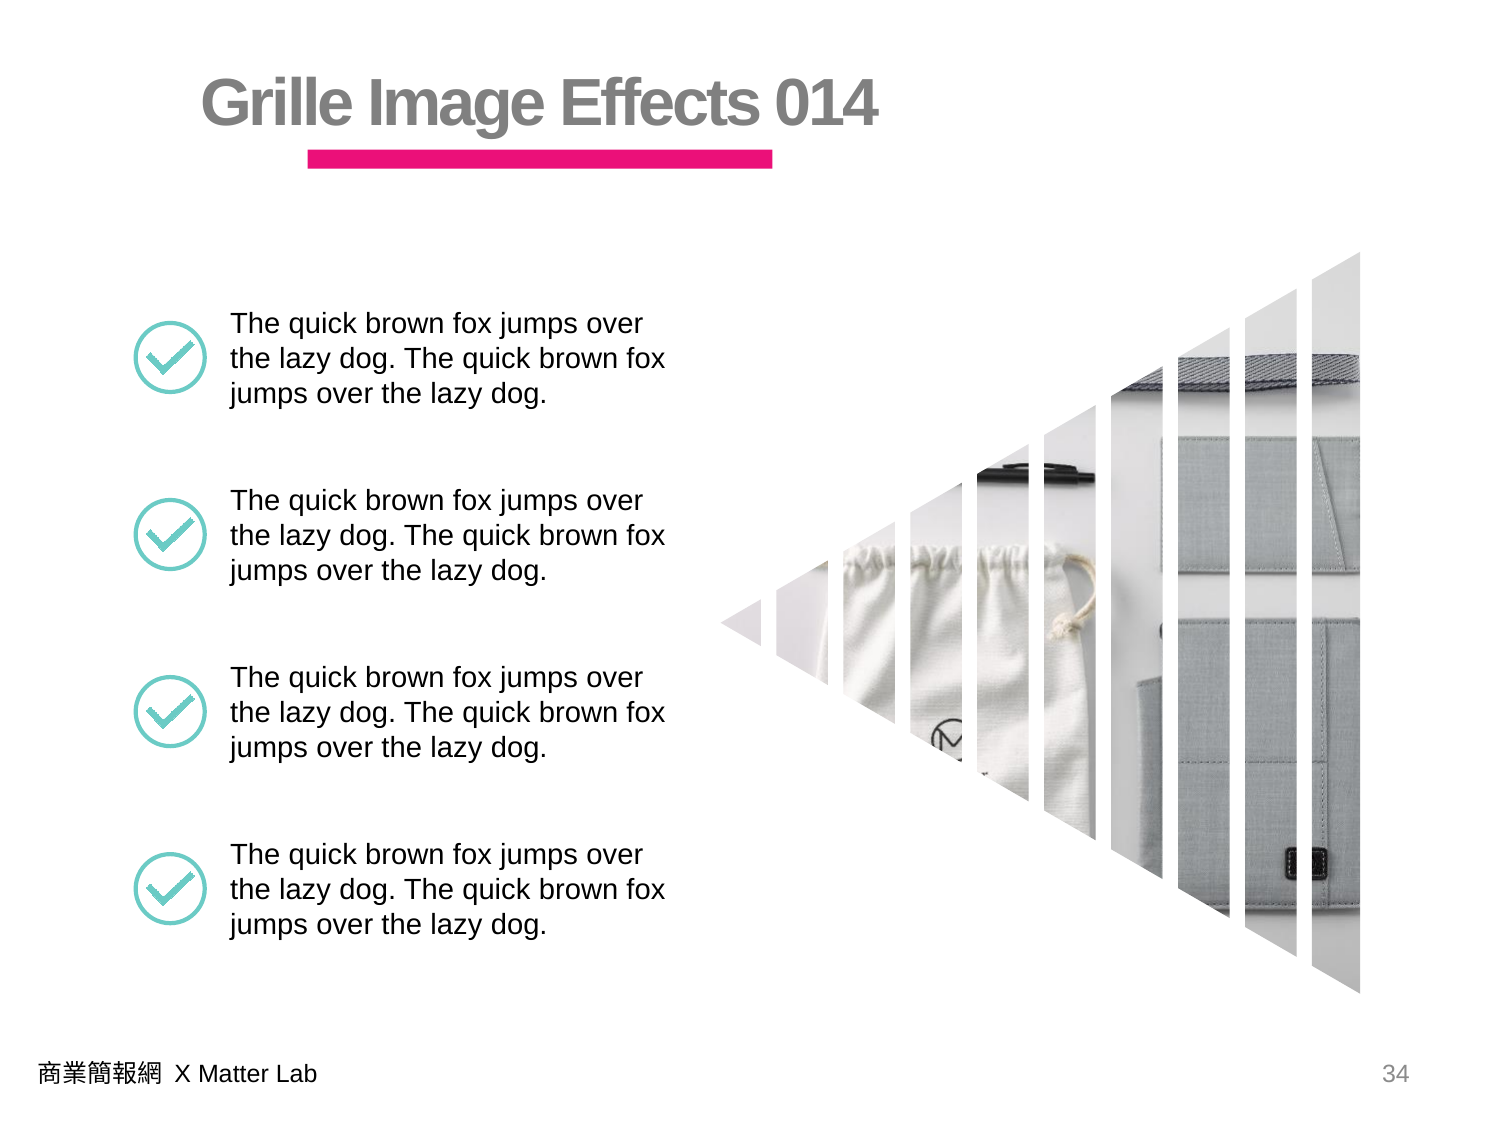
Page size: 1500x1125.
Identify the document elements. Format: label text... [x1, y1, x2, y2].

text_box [135, 473, 686, 596]
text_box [135, 650, 686, 773]
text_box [135, 827, 686, 950]
footer 商業簡報網 X Matter Lab [23, 1042, 499, 1103]
text_box Grille Image Effects 014 [185, 50, 895, 146]
picture [720, 251, 1361, 994]
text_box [135, 296, 686, 419]
slide_number 33 [1074, 1042, 1425, 1103]
text_box [305, 147, 774, 171]
